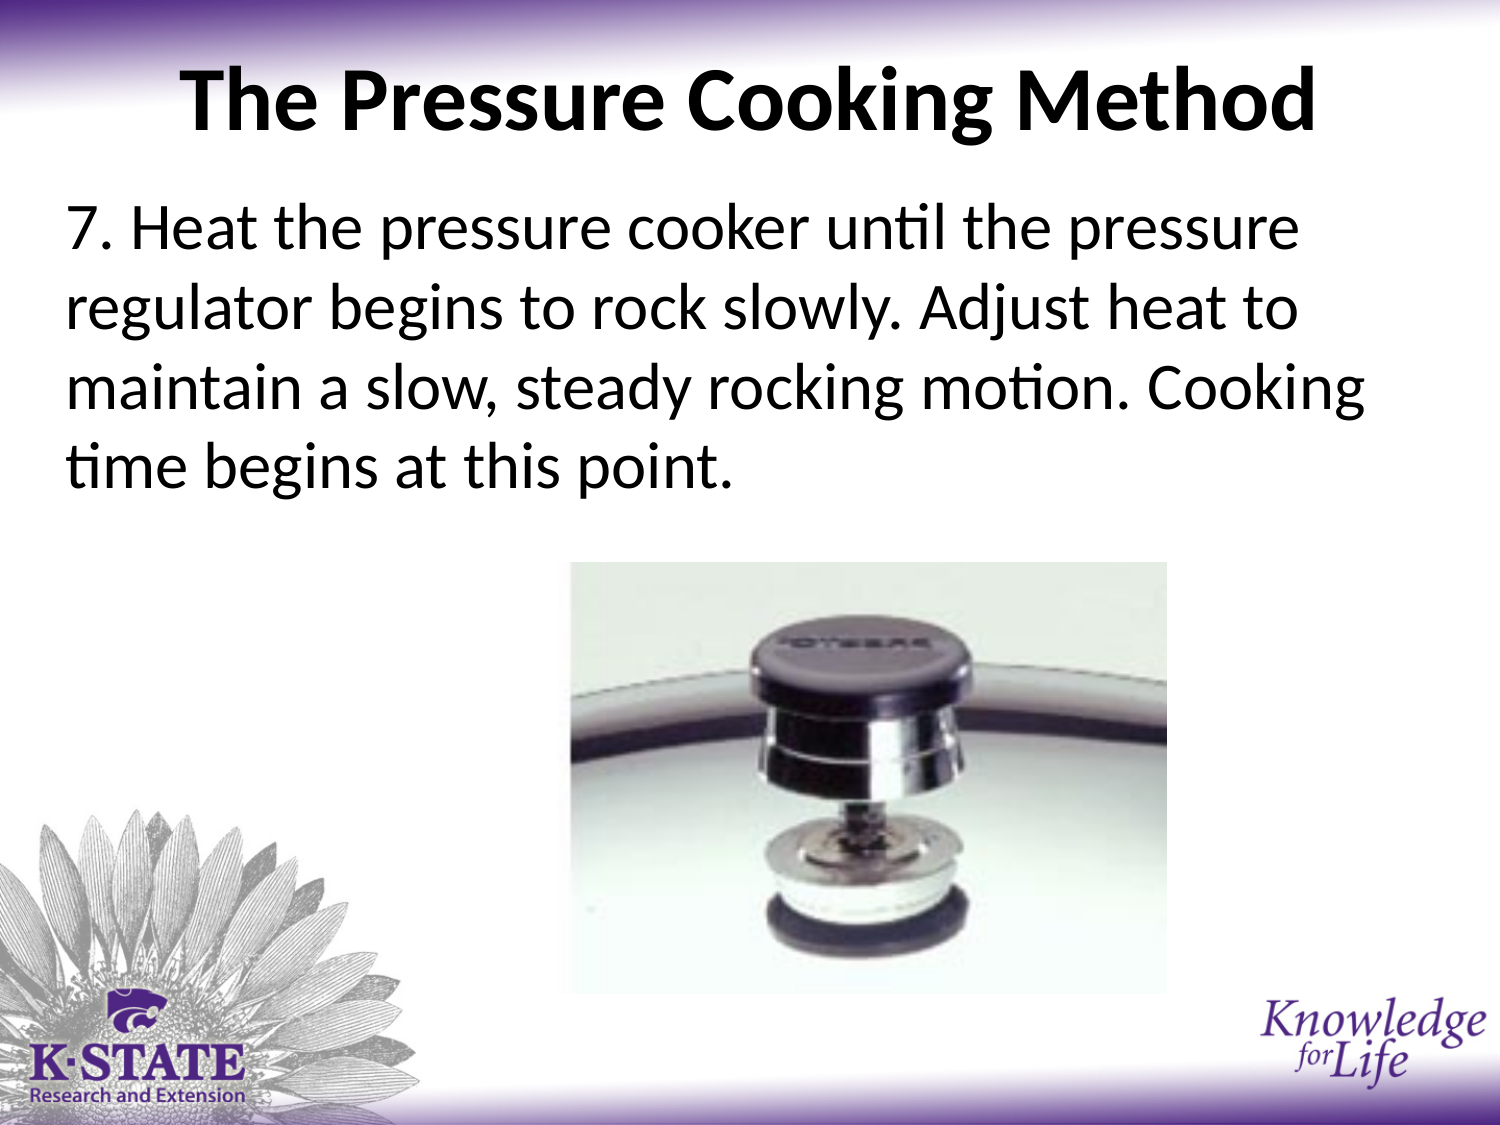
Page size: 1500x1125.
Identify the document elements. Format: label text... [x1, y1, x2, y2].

picture [0, 0, 1500, 1125]
list 7. Heat the pressure cooker until the pressure regulator begins to rock slowly. Adjust heat to maintain a slow, steady rocking motion. Cooking time begins at this point. [50, 174, 1425, 875]
title The Pressure Cooking Method [75, 0, 1425, 174]
